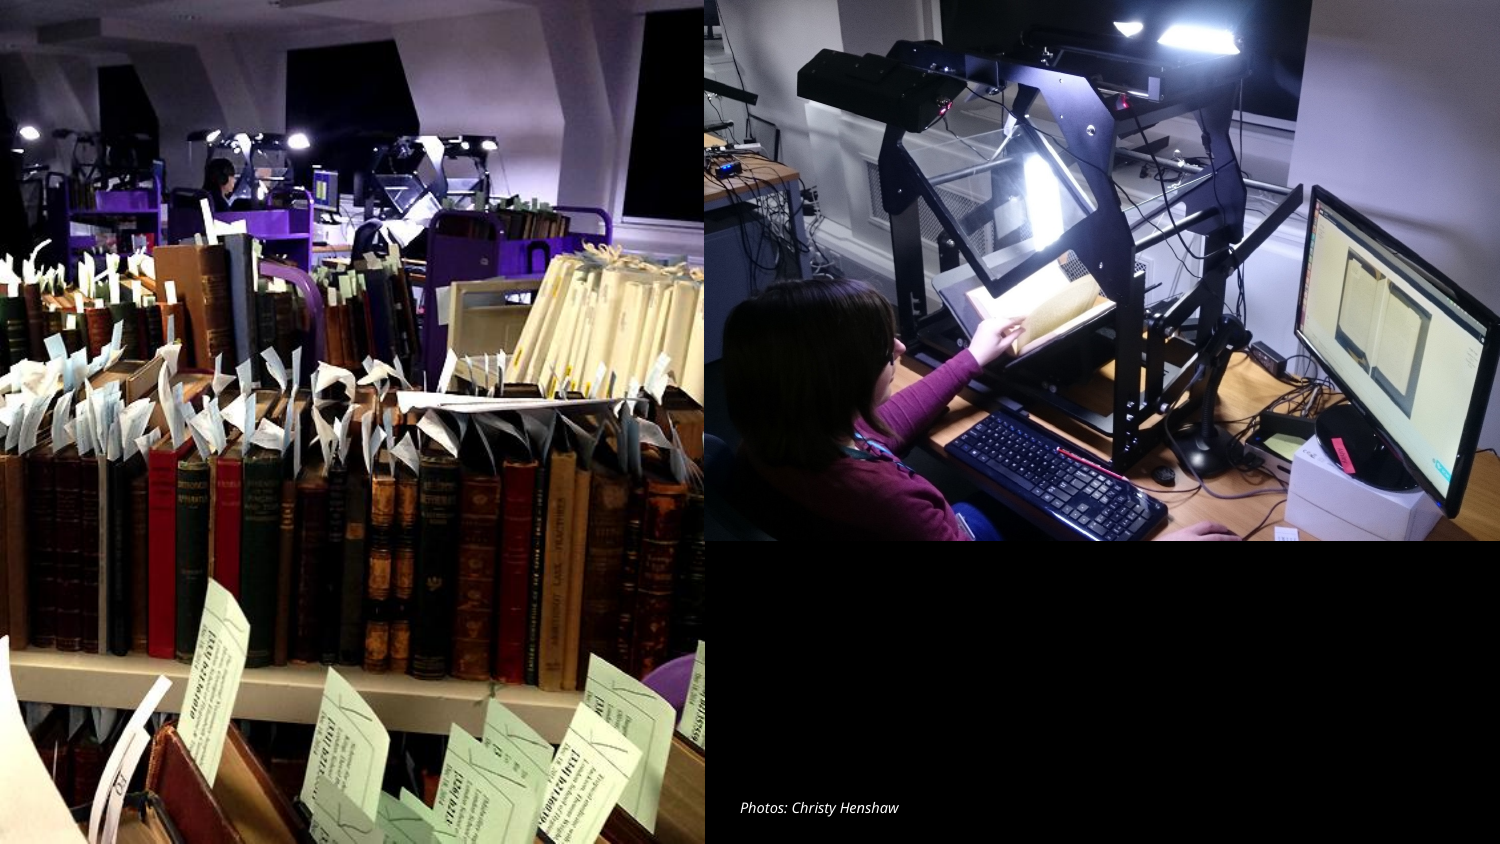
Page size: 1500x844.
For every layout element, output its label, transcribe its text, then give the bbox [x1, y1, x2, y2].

picture [0, 0, 1500, 844]
text_box Photos: Christy Henshaw [724, 790, 1291, 826]
